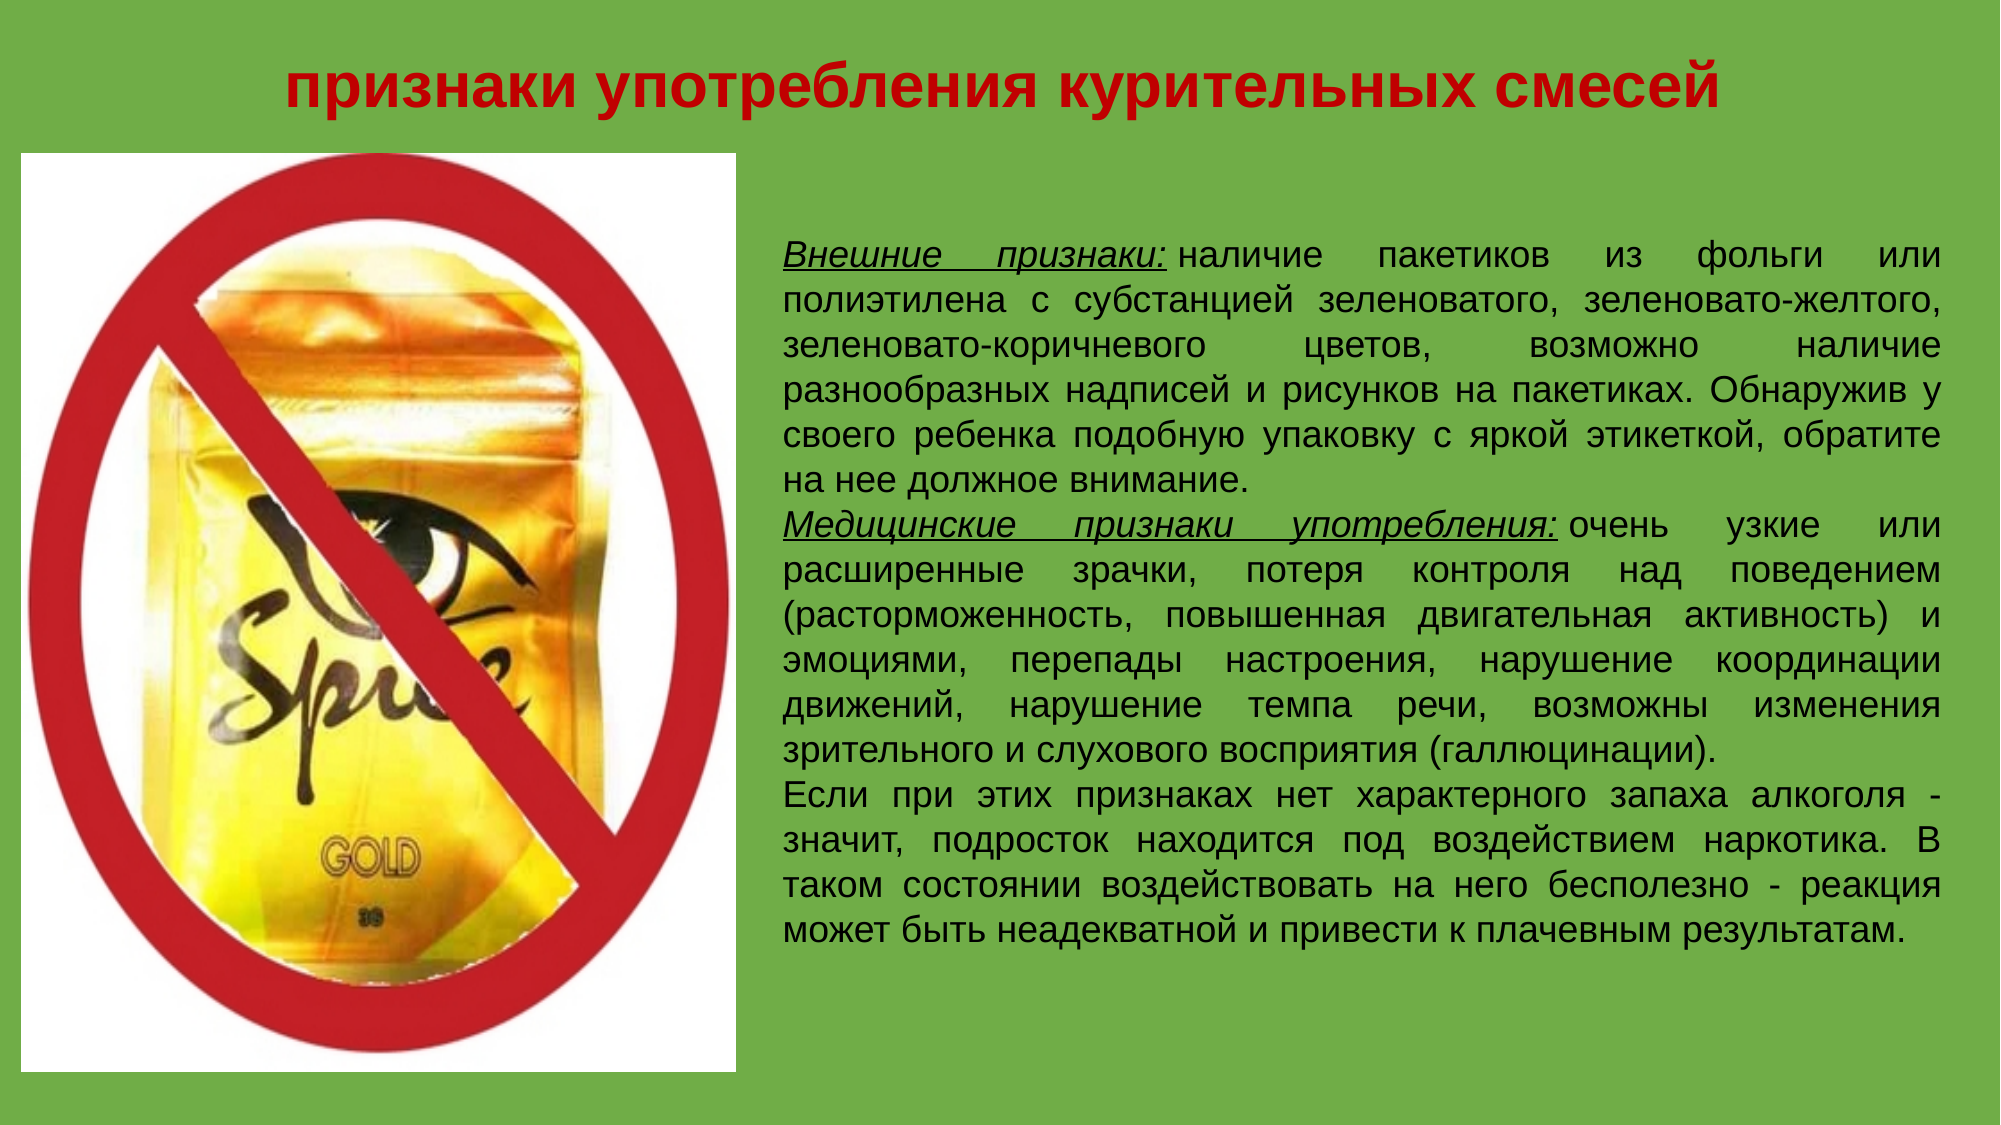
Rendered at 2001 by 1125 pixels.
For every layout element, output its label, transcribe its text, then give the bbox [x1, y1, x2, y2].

text_box Внешние признаки: наличие пакетиков из фольги или полиэтилена с субстанцией зеленоватого, зеленовато-желтого, зеленовато-коричневого цветов, возможно наличие разнообразных надписей и рисунков на пакетиках. Обнаружив у своего ребенка подоб­ную упаковку с яркой этикеткой, обратите на нее должное внимание. Медицинские признаки употребления: очень узкие или расширенные зрачки, потеря контроля над поведением (расторможенность, повышенная двигательная активность) и эмоциями, перепады настроения, нарушение координации движений, нарушение темпа речи, возможны изменения зрительного и слухового восприятия (галлюцинации). Если при этих признаках нет характерного запаха алкоголя - значит, подросток находится под воздействием наркотика. В таком состоянии воздействовать на него бесполезно - реакция может быть неадекватной и привести к плачевным результатам. [768, 222, 1958, 958]
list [21, 153, 736, 1072]
title признаки употребления курительных смесей [141, 43, 1867, 223]
